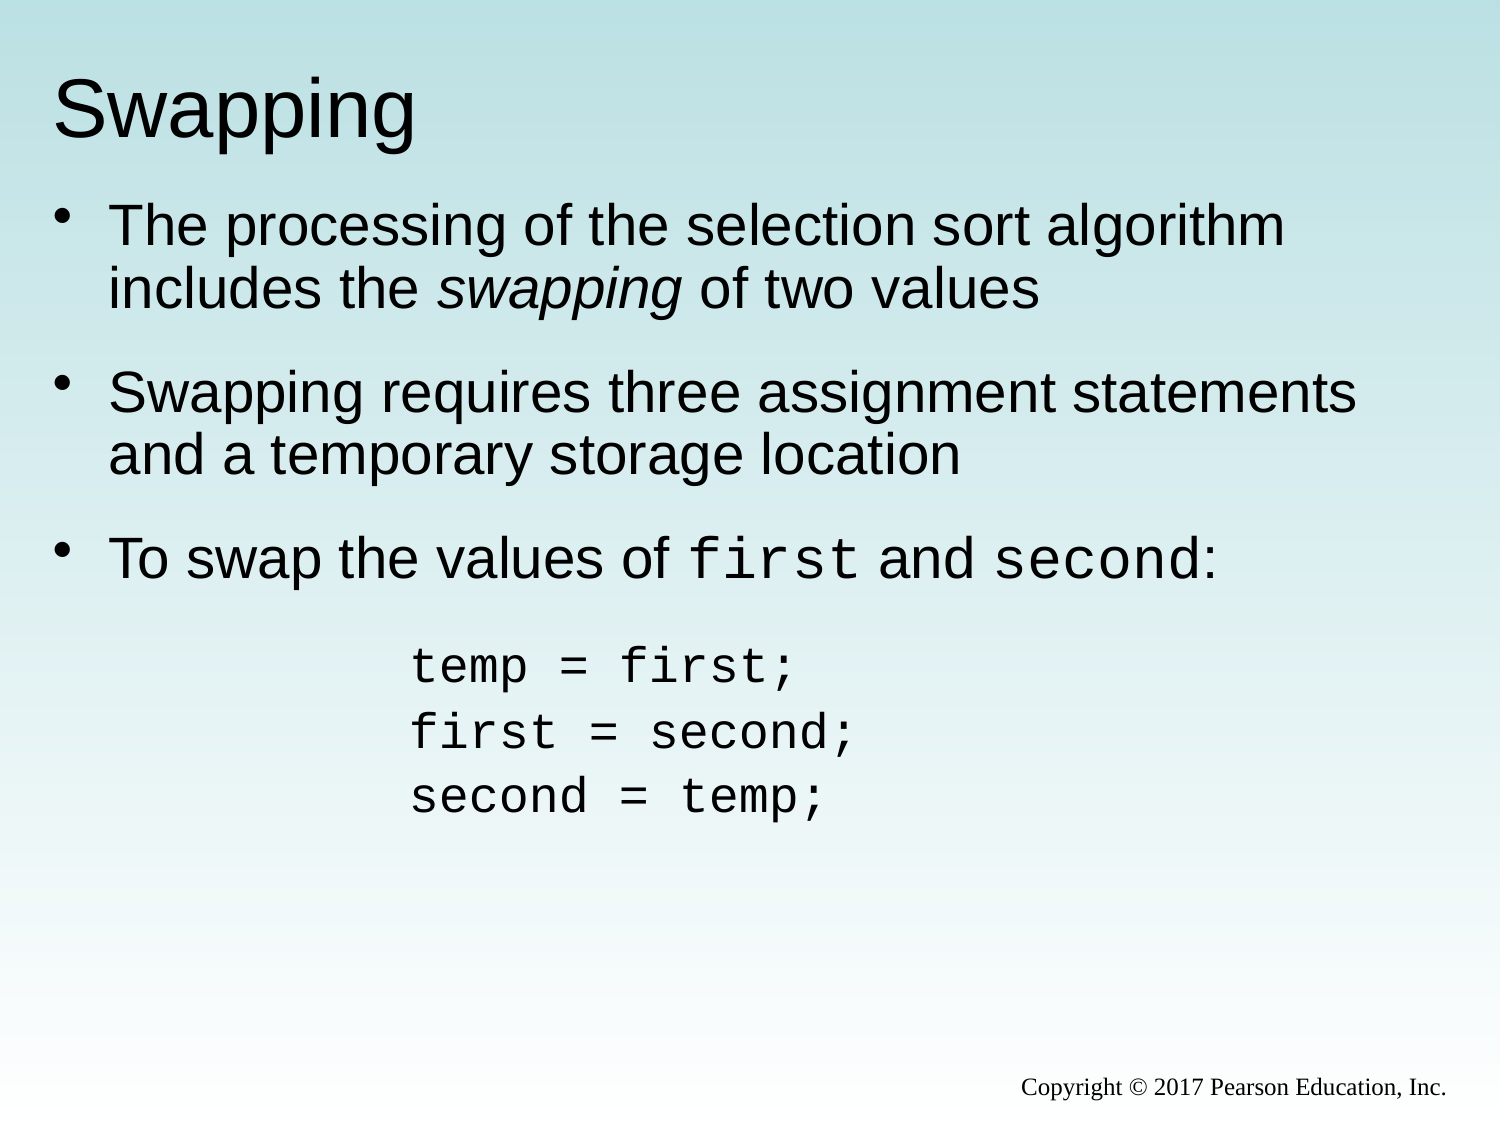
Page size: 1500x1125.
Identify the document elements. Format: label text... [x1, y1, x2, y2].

title Swapping [37, 45, 1463, 163]
footer Copyright © 2017 Pearson Education, Inc. [549, 1062, 1463, 1114]
list The processing of the selection sort algorithm includes the swapping of two values Swapping requires three assignment statements and a temporary storage location To swap the values of first and second: temp = first; first = second; second = temp; [37, 187, 1463, 900]
